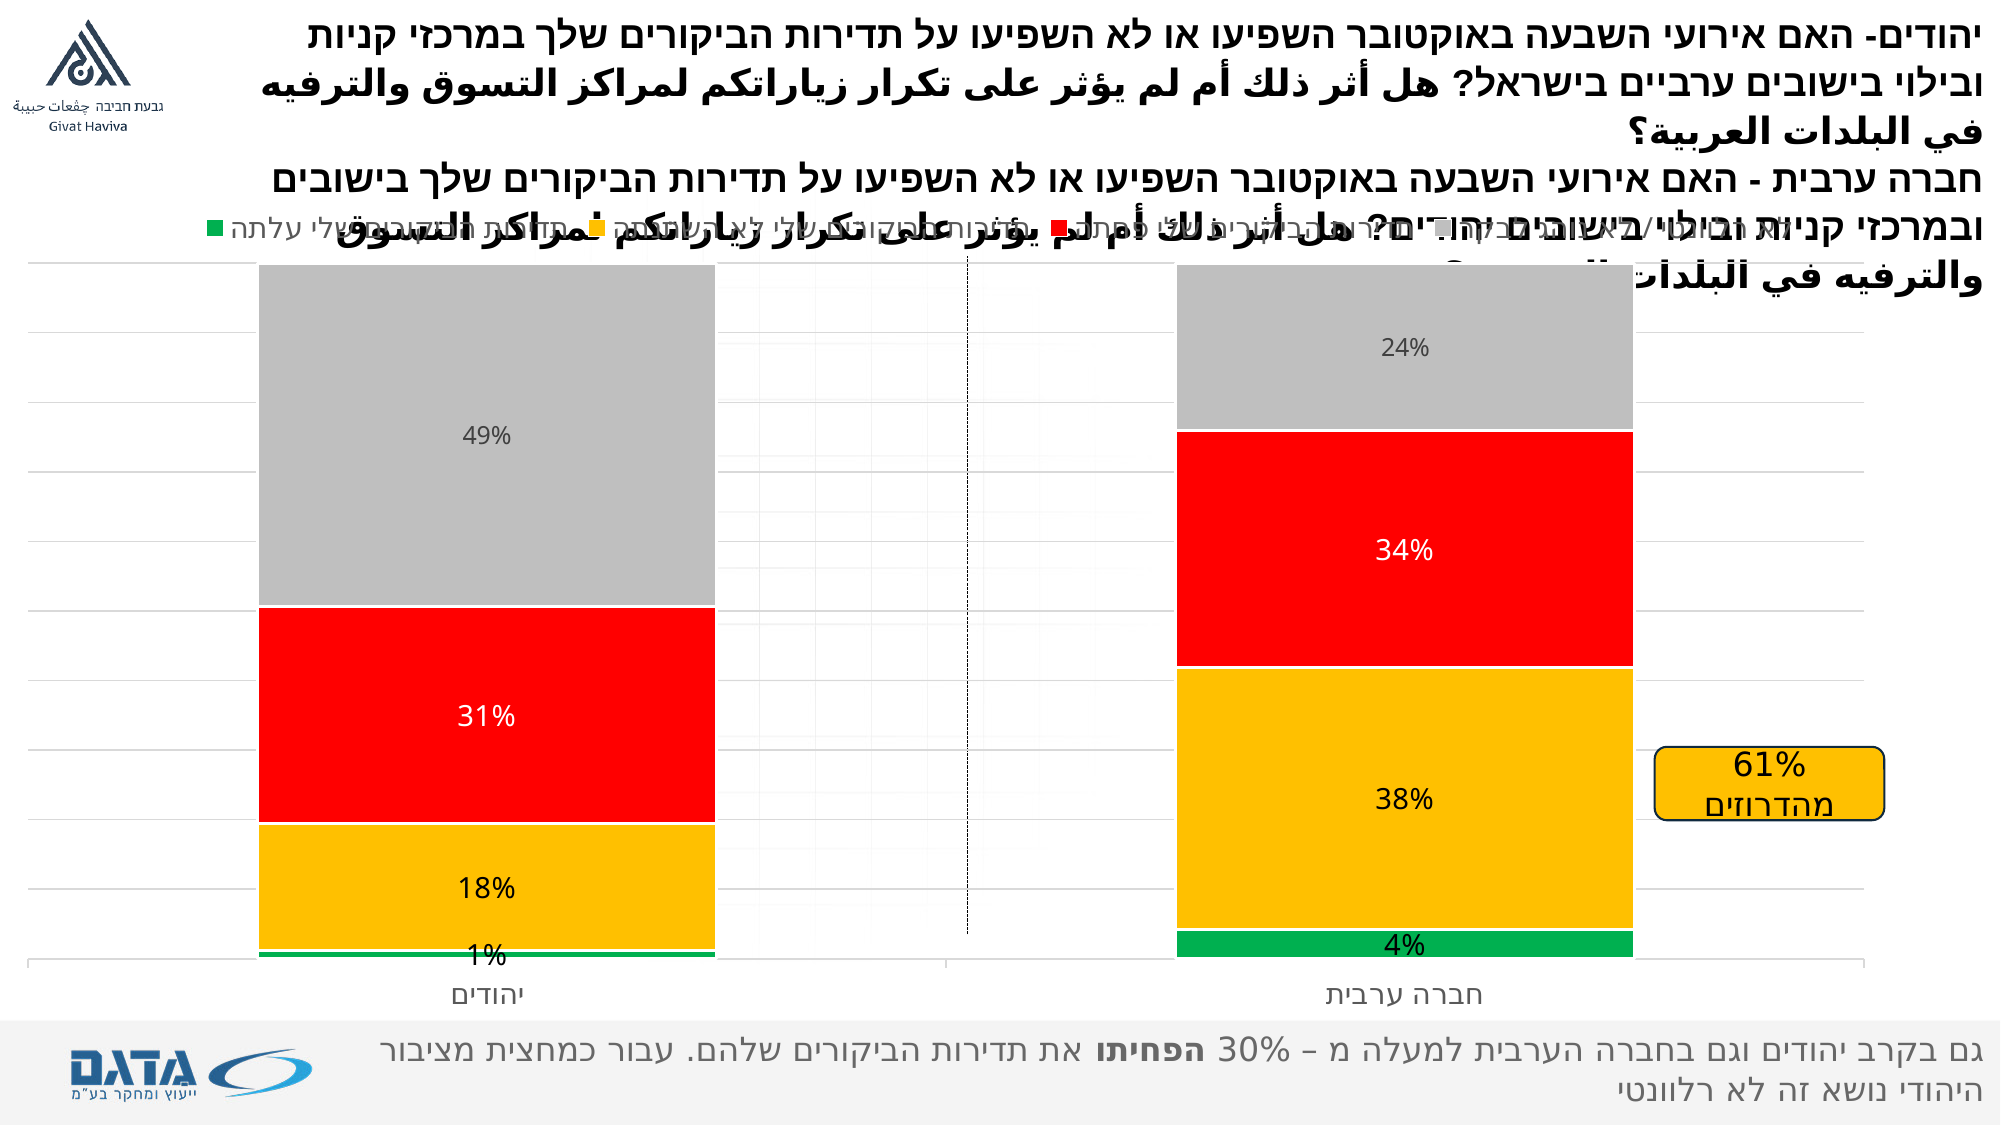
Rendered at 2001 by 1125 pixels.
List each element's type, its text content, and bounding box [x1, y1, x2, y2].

text_box גם בקרב יהודים וגם בחברה הערבית למעלה מ – 30% הפחיתו את תדירות הביקורים שלהם. עבור כמחצית מציבור היהודי נושא זה לא רלוונטי [304, 1021, 2000, 1116]
list יהודים- האם אירועי השבעה באוקטובר השפיעו או לא השפיעו על תדירות הביקורים שלך במרכזי קניות ובילוי בישובים ערביים בישראל? هل أثر ذلك أم لم يؤثر على تكرار زياراتكم لمراكز التسوق والترفيه في البلدات العربية؟ חברה ערבית - האם אירועי השבעה באוקטובר השפיעו או לא השפיעו על תדירות הביקורים שלך בישובים ובמרכזי קניות ובילוי בישובים יהודים? هل أثر ذلك أم لم يؤثر على تكرار زياراتكم لمراكز التسوق والترفيه في البلدات اليهودية؟ [201, 0, 2000, 190]
picture [0, 0, 2001, 1125]
picture [0, 0, 201, 190]
chart [0, 190, 2000, 1021]
